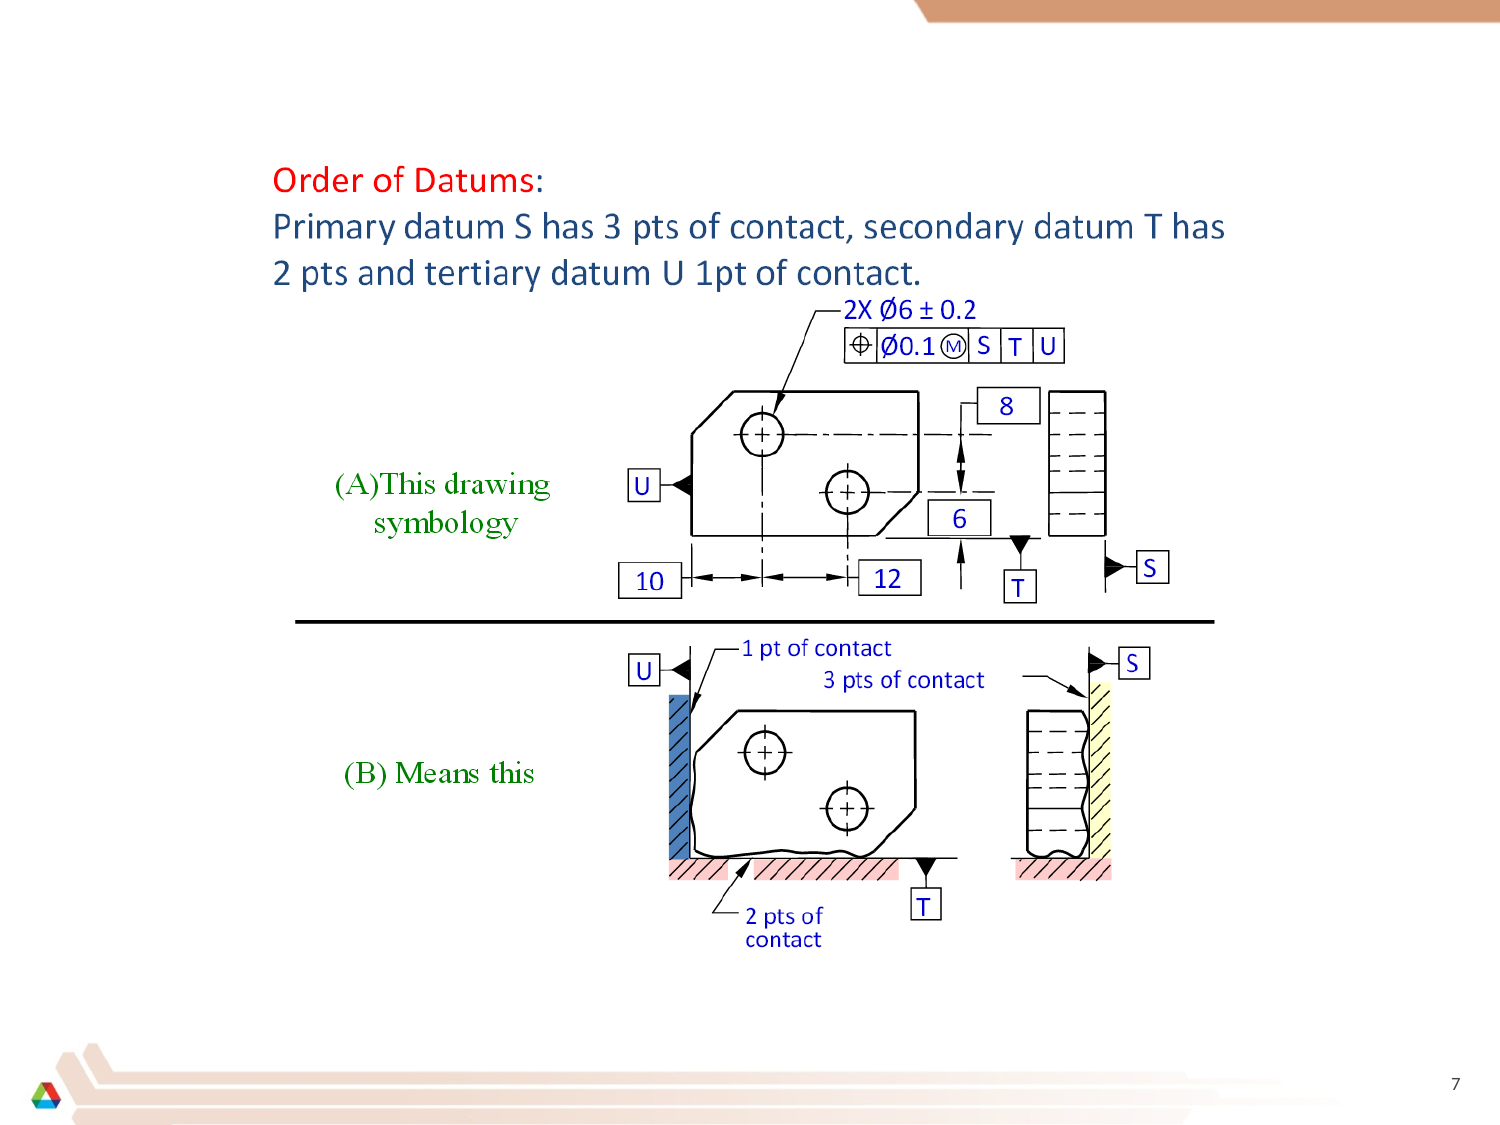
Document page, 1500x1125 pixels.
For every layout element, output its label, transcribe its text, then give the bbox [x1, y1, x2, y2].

picture [0, 0, 1500, 24]
slide_number 7 [1412, 1064, 1476, 1125]
picture [0, 1037, 1500, 1125]
picture [262, 158, 1238, 967]
